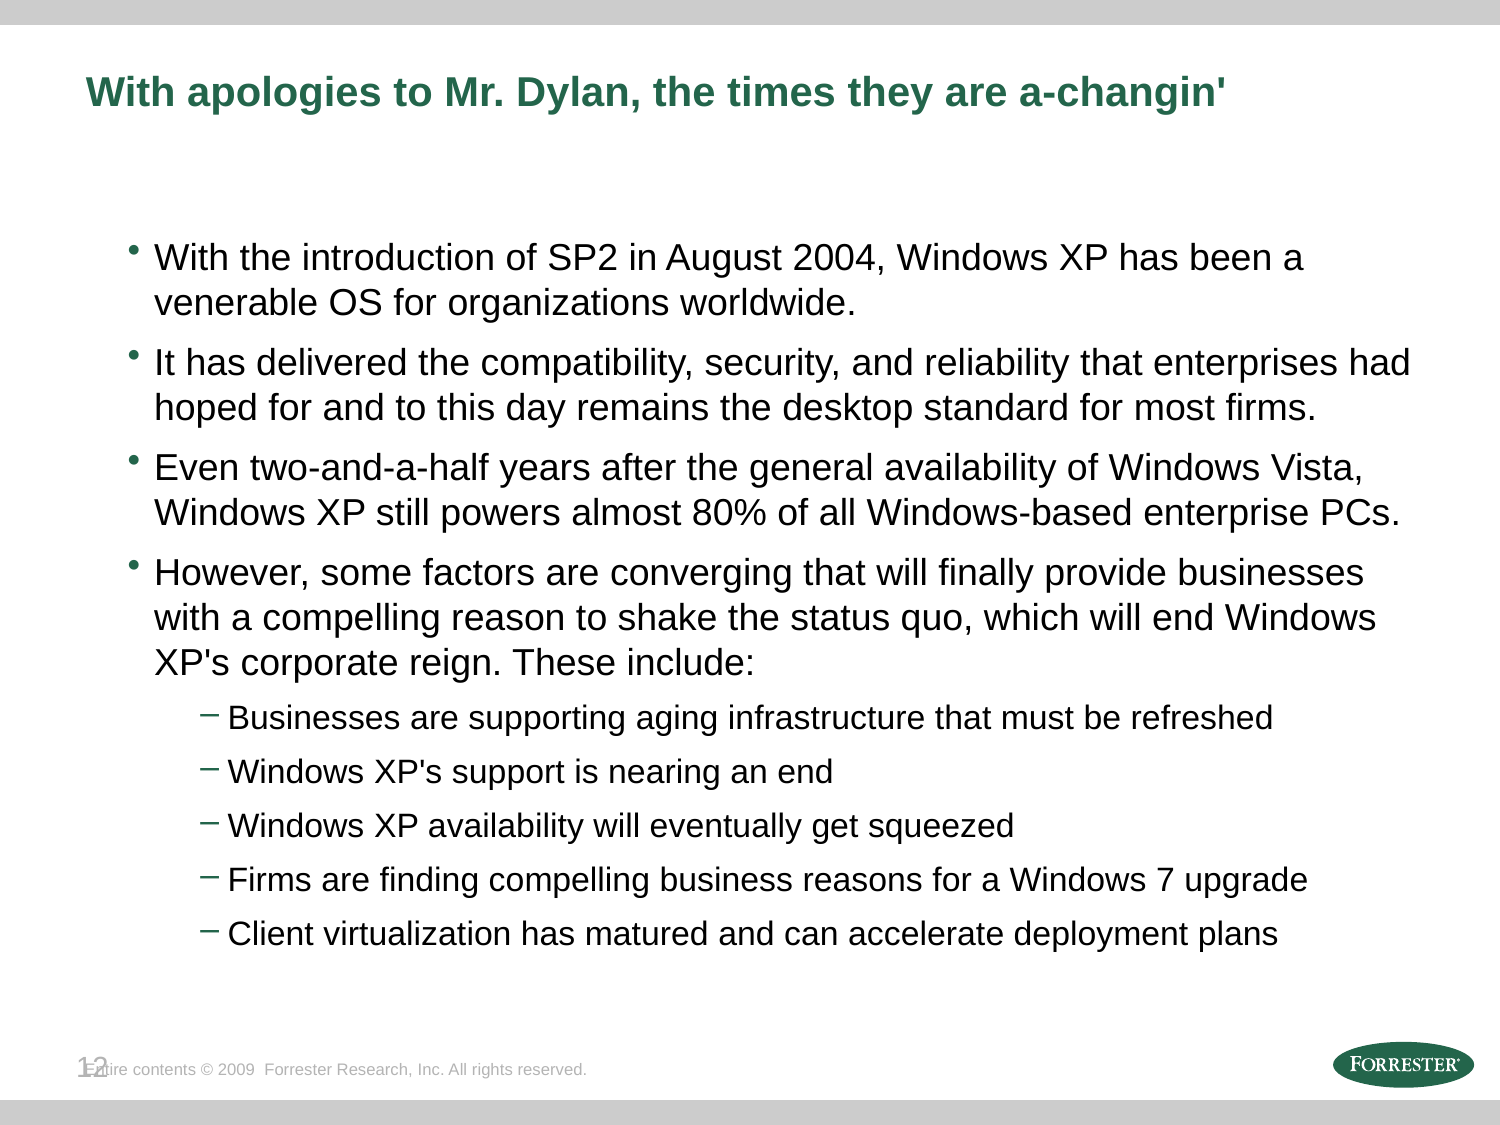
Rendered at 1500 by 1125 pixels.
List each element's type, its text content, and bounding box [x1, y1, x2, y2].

list With the introduction of SP2 in August 2004, Windows XP has been a venerable OS for organizations worldwide. It has delivered the compatibility, security, and reliability that enterprises had hoped for and to this day remains the desktop standard for most firms. Even two-and-a-half years after the general availability of Windows Vista, Windows XP still powers almost 80% of all Windows-based enterprise PCs. However, some factors are converging that will finally provide businesses with a compelling reason to shake the status quo, which will end Windows XP's corporate reign. These include: Businesses are supporting aging infrastructure that must be refreshed Windows XP's support is nearing an end Windows XP availability will eventually get squeezed Firms are finding compelling business reasons for a Windows 7 upgrade Client virtualization has matured and can accelerate deployment plans [112, 224, 1438, 988]
title With apologies to Mr. Dylan, the times they are a-changin' [70, 62, 1422, 131]
